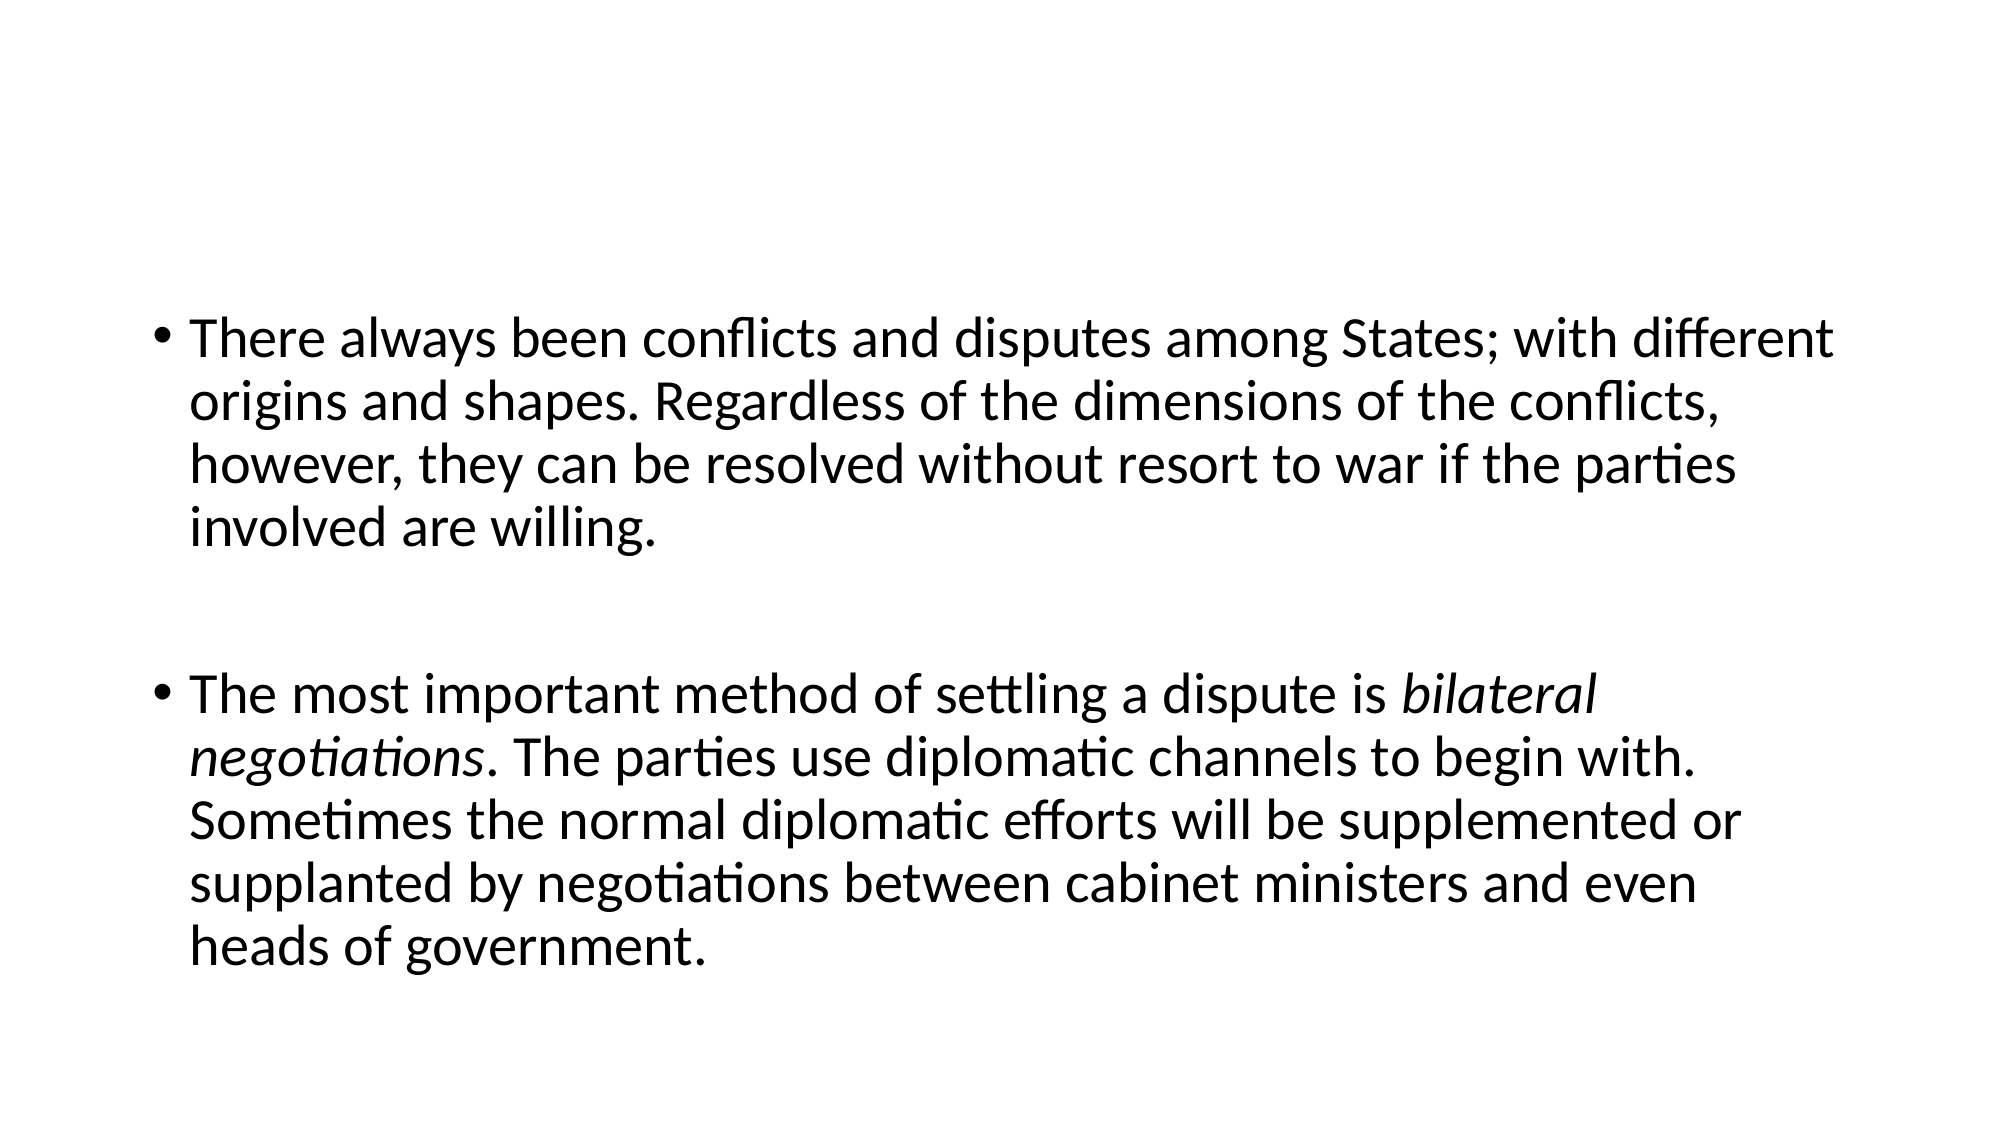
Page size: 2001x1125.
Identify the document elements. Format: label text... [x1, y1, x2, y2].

list There always been conflicts and disputes among States; with different origins and shapes. Regardless of the dimensions of the conflicts, however, they can be resolved without resort to war if the parties involved are willing. The most important method of settling a dispute is bilateral negotiations. The parties use diplomatic channels to begin with. Sometimes the normal diplomatic efforts will be supplemented or supplanted by negotiations between cabinet ministers and even heads of government. [137, 299, 1863, 1014]
